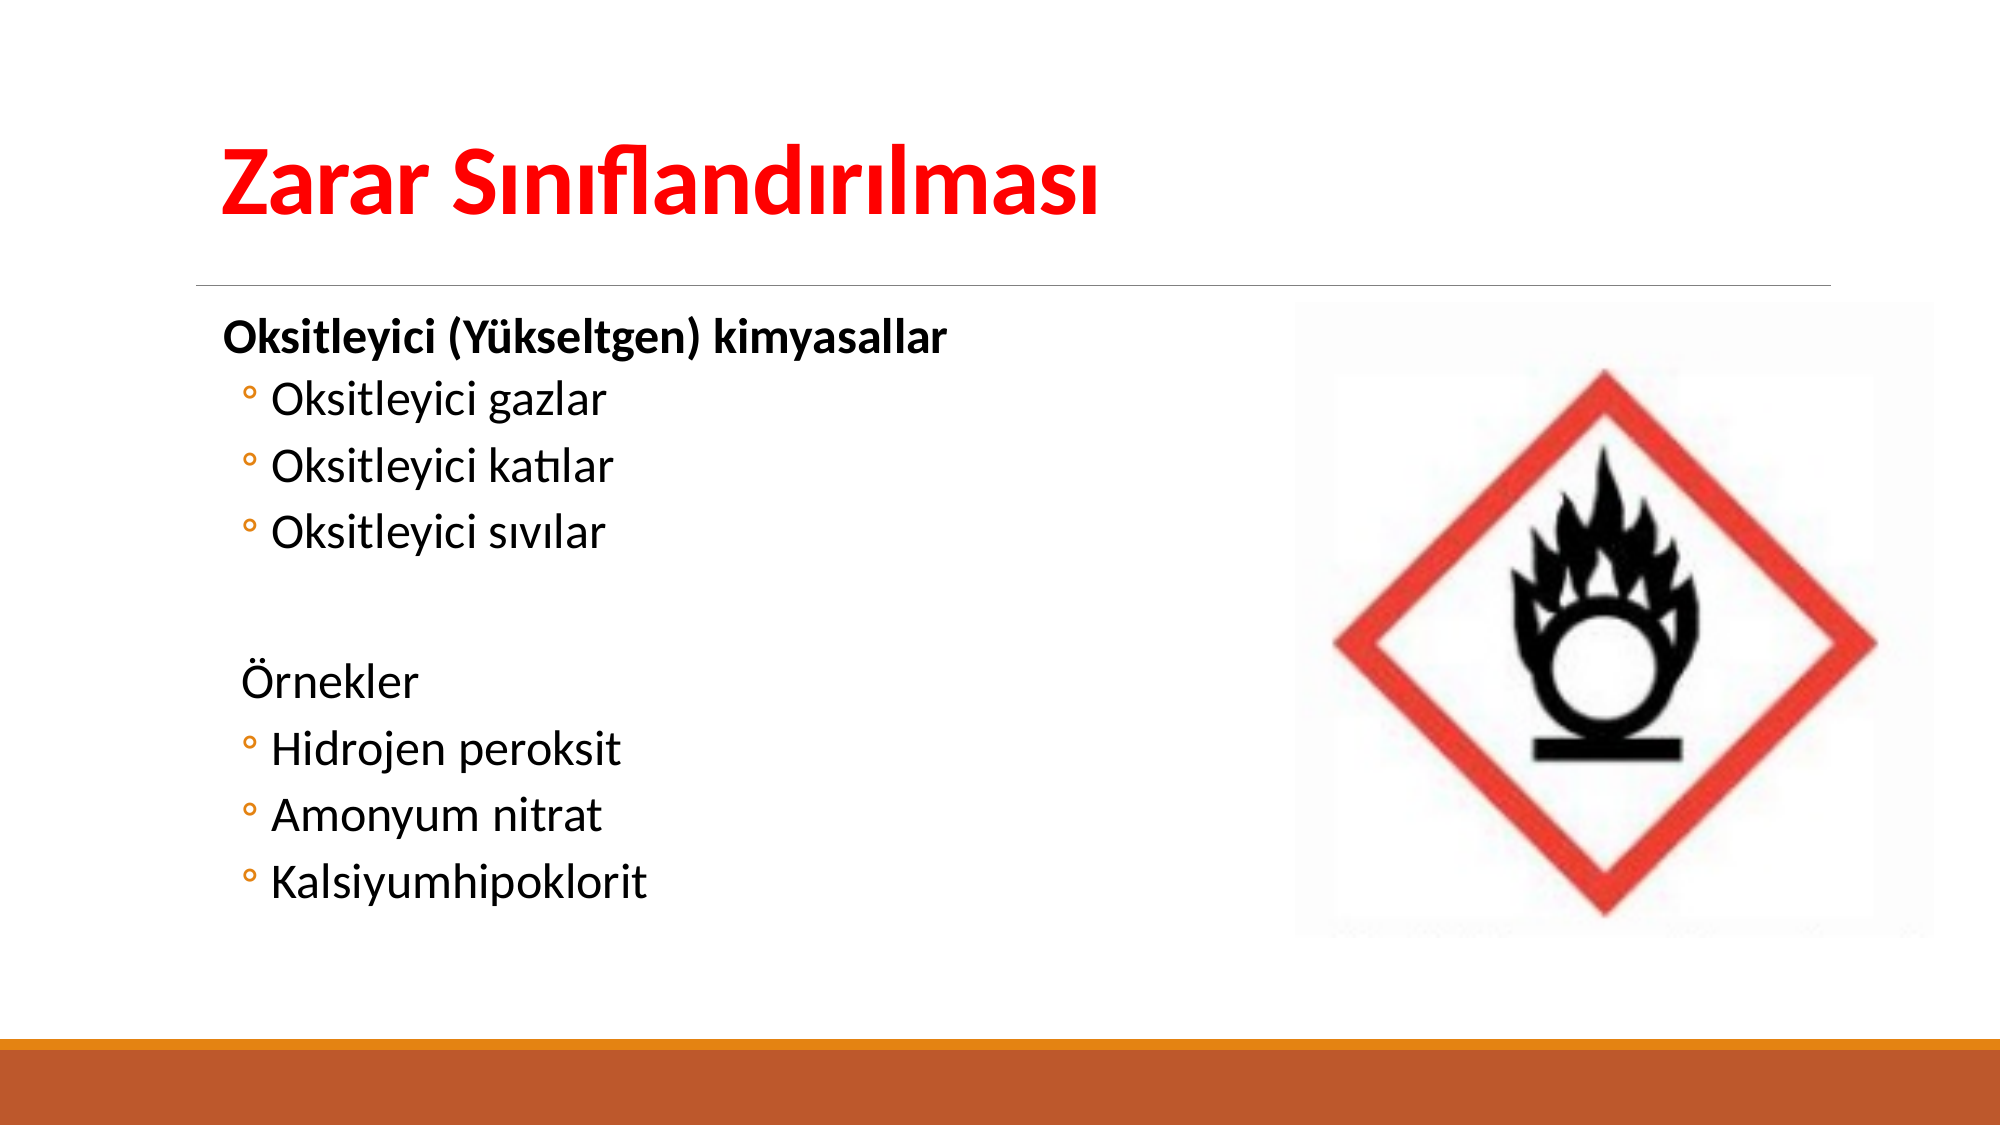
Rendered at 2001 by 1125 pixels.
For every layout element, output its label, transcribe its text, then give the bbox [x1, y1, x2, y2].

title Zarar Sınıflandırılması [206, 54, 1557, 243]
picture [1294, 302, 1934, 938]
list Oksitleyici (Yükseltgen) kimyasallar Oksitleyici gazlar Oksitleyici katılar Oksitleyici sıvılar Örnekler Hidrojen peroksit Amonyum nitrat Kalsiyumhipoklorit [208, 302, 1559, 1081]
